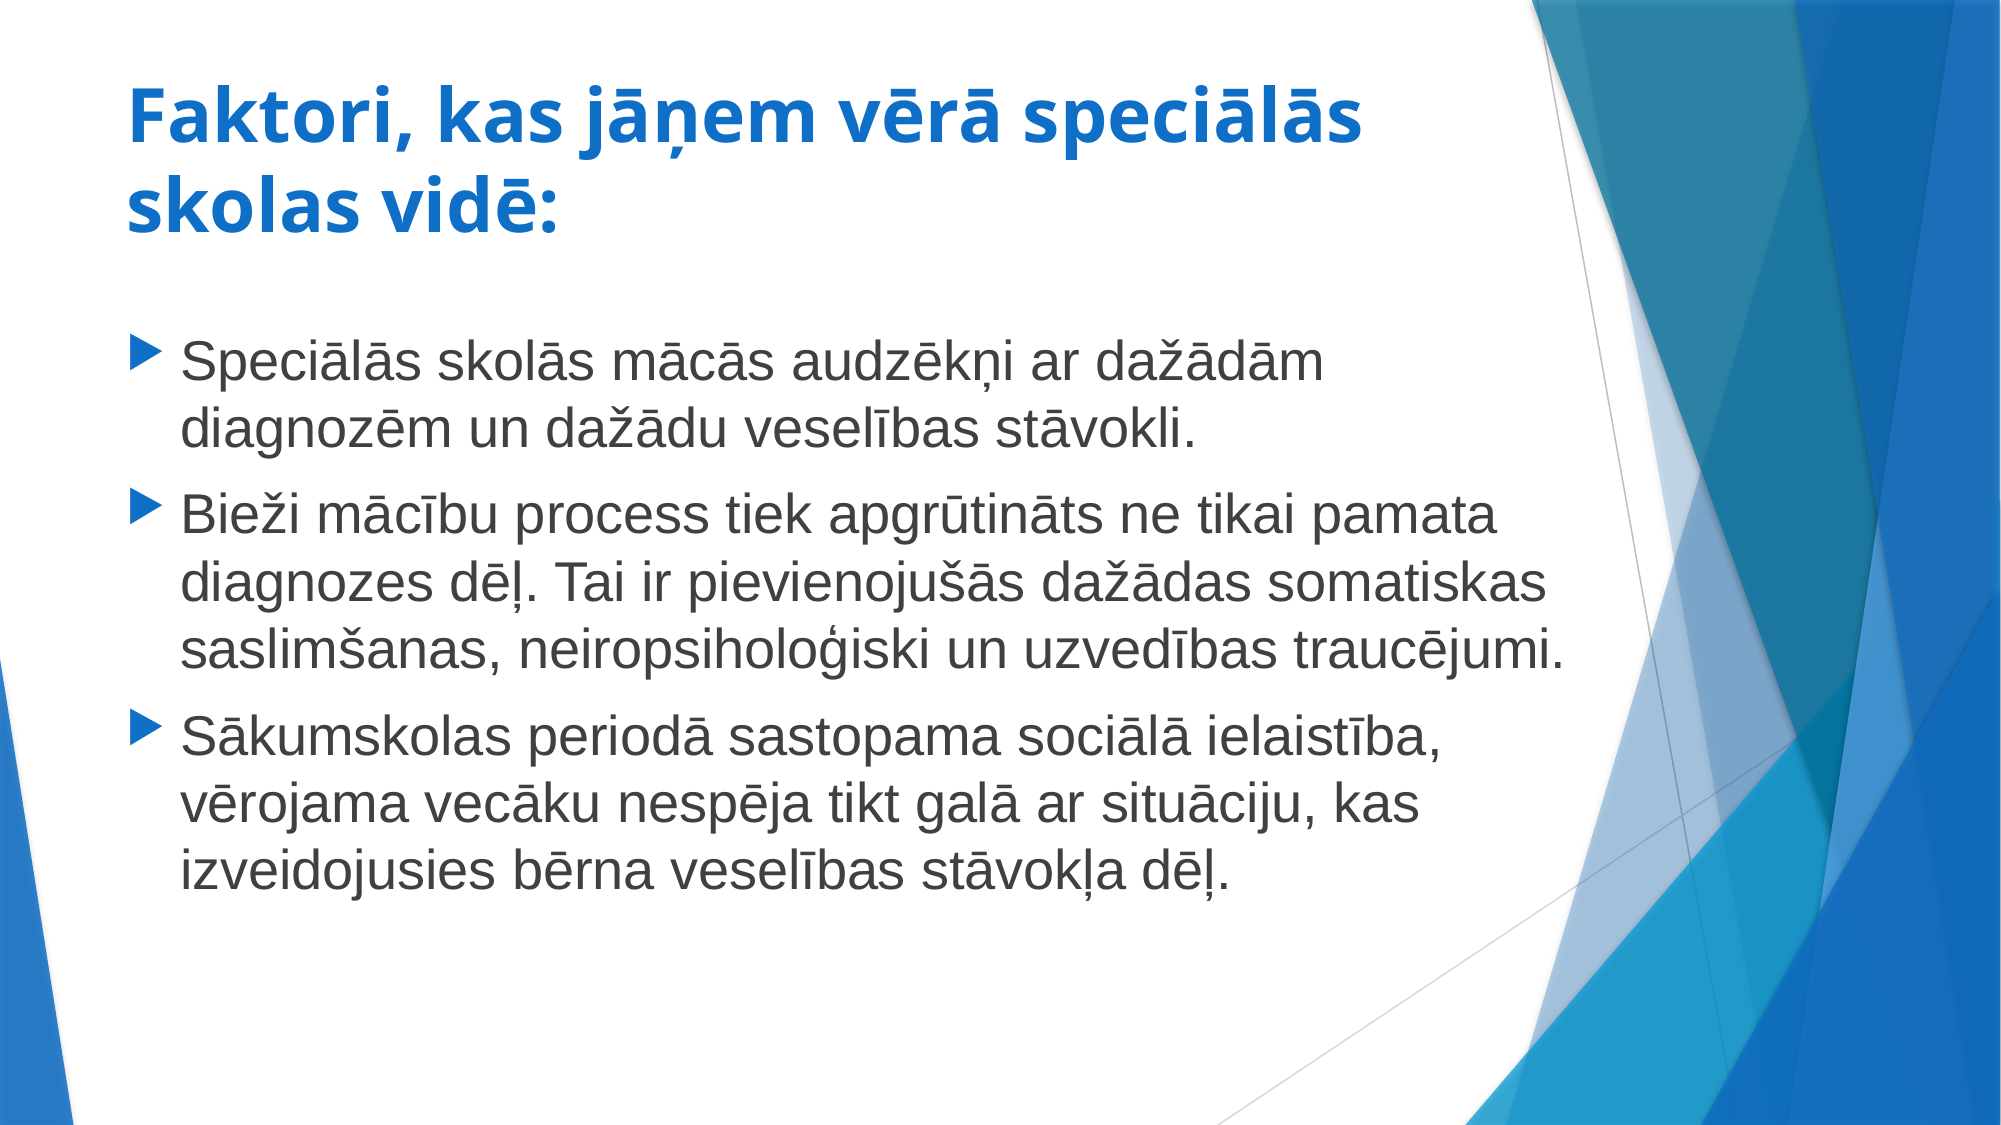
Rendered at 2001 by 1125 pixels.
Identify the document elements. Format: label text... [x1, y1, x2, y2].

list Speciālās skolās mācās audzēkņi ar dažādām diagnozēm un dažādu veselības stāvokli. Bieži mācību process tiek apgrūtināts ne tikai pamata diagnozes dēļ. Tai ir pievienojušās dažādas somatiskas saslimšanas, neiropsiholoģiski un uzvedības traucējumi. Sākumskolas periodā sastopama sociālā ielaistība, vērojama vecāku nespēja tikt galā ar situāciju, kas izveidojusies bērna veselības stāvokļa dēļ. [111, 316, 1629, 954]
title Faktori, kas jāņem vērā speciālās skolas vidē: [111, 59, 1539, 277]
